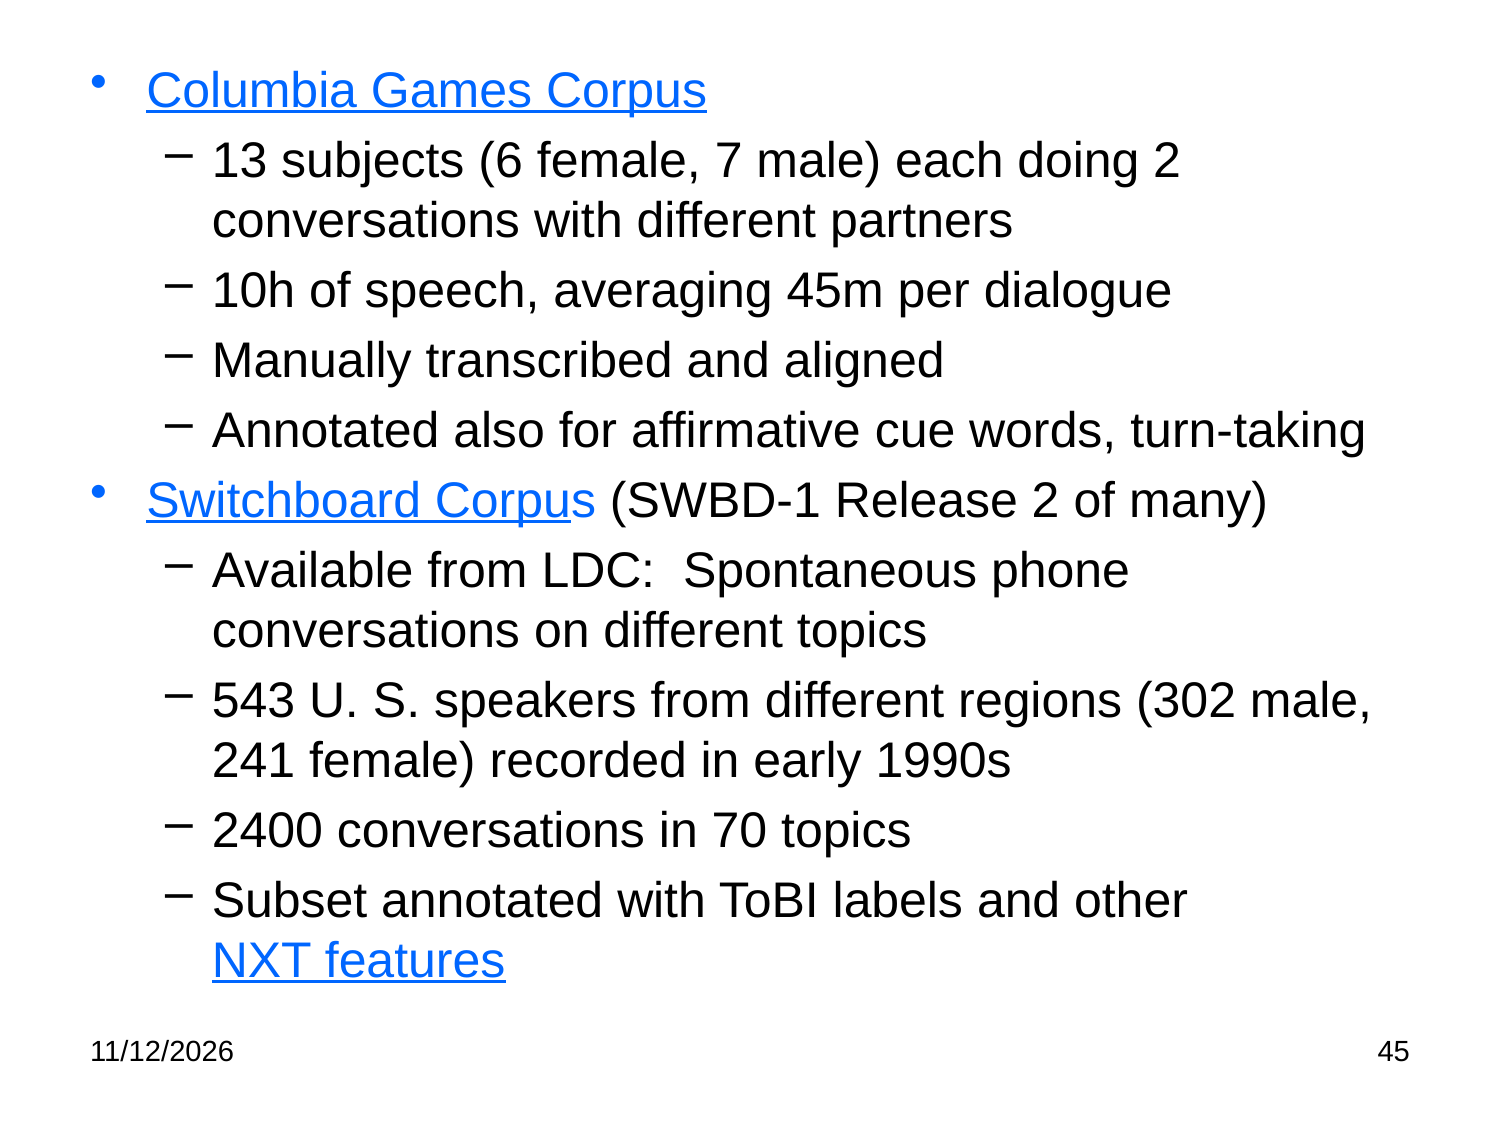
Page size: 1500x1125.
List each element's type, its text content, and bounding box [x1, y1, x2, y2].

slide_number 45 [1074, 1024, 1425, 1103]
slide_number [75, 1024, 425, 1103]
list Columbia Games Corpus 13 subjects (6 female, 7 male) each doing 2 conversations with different partners 10h of speech, averaging 45m per dialogue Manually transcribed and aligned Annotated also for affirmative cue words, turn-taking Switchboard Corpus (SWBD-1 Release 2 of many) Available from LDC: Spontaneous phone conversations on different topics 543 U. S. speakers from different regions (302 male, 241 female) recorded in early 1990s 2400 conversations in 70 topics Subset annotated with ToBI labels and other NXT features [75, 50, 1425, 1005]
